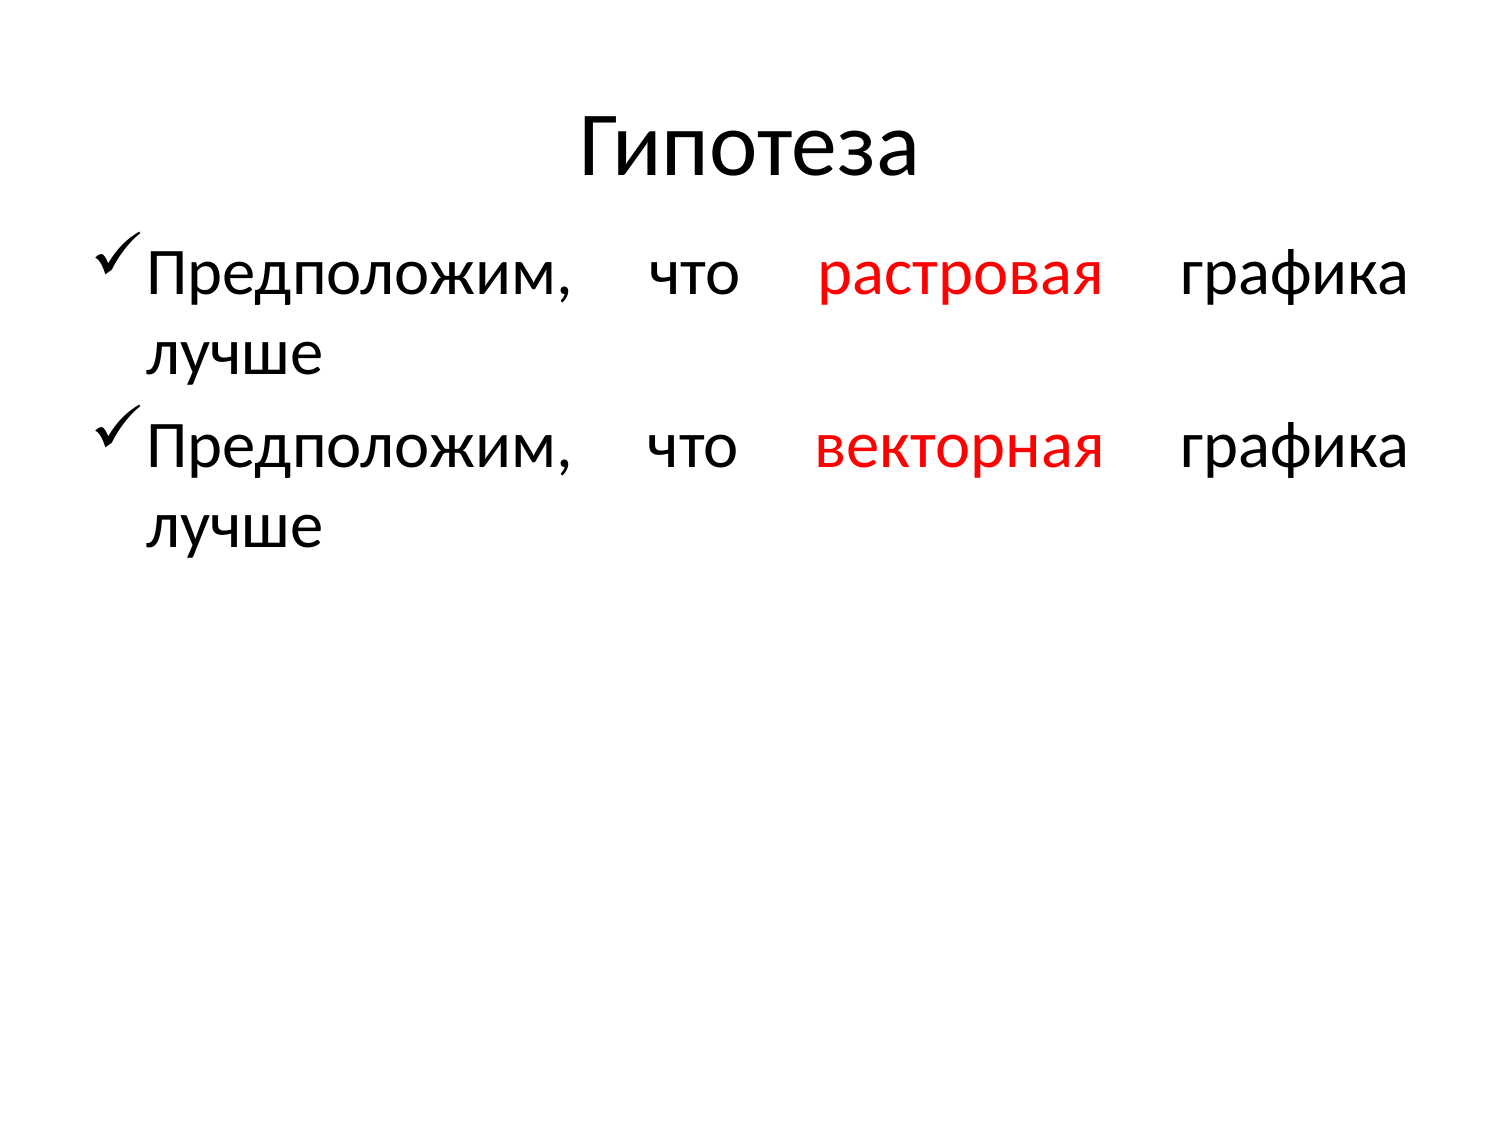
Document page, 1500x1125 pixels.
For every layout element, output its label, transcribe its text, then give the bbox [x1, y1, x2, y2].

list Предположим, что растровая графика лучше Предположим, что векторная графика лучше [75, 219, 1425, 1005]
title Гипотеза [75, 45, 1425, 219]
